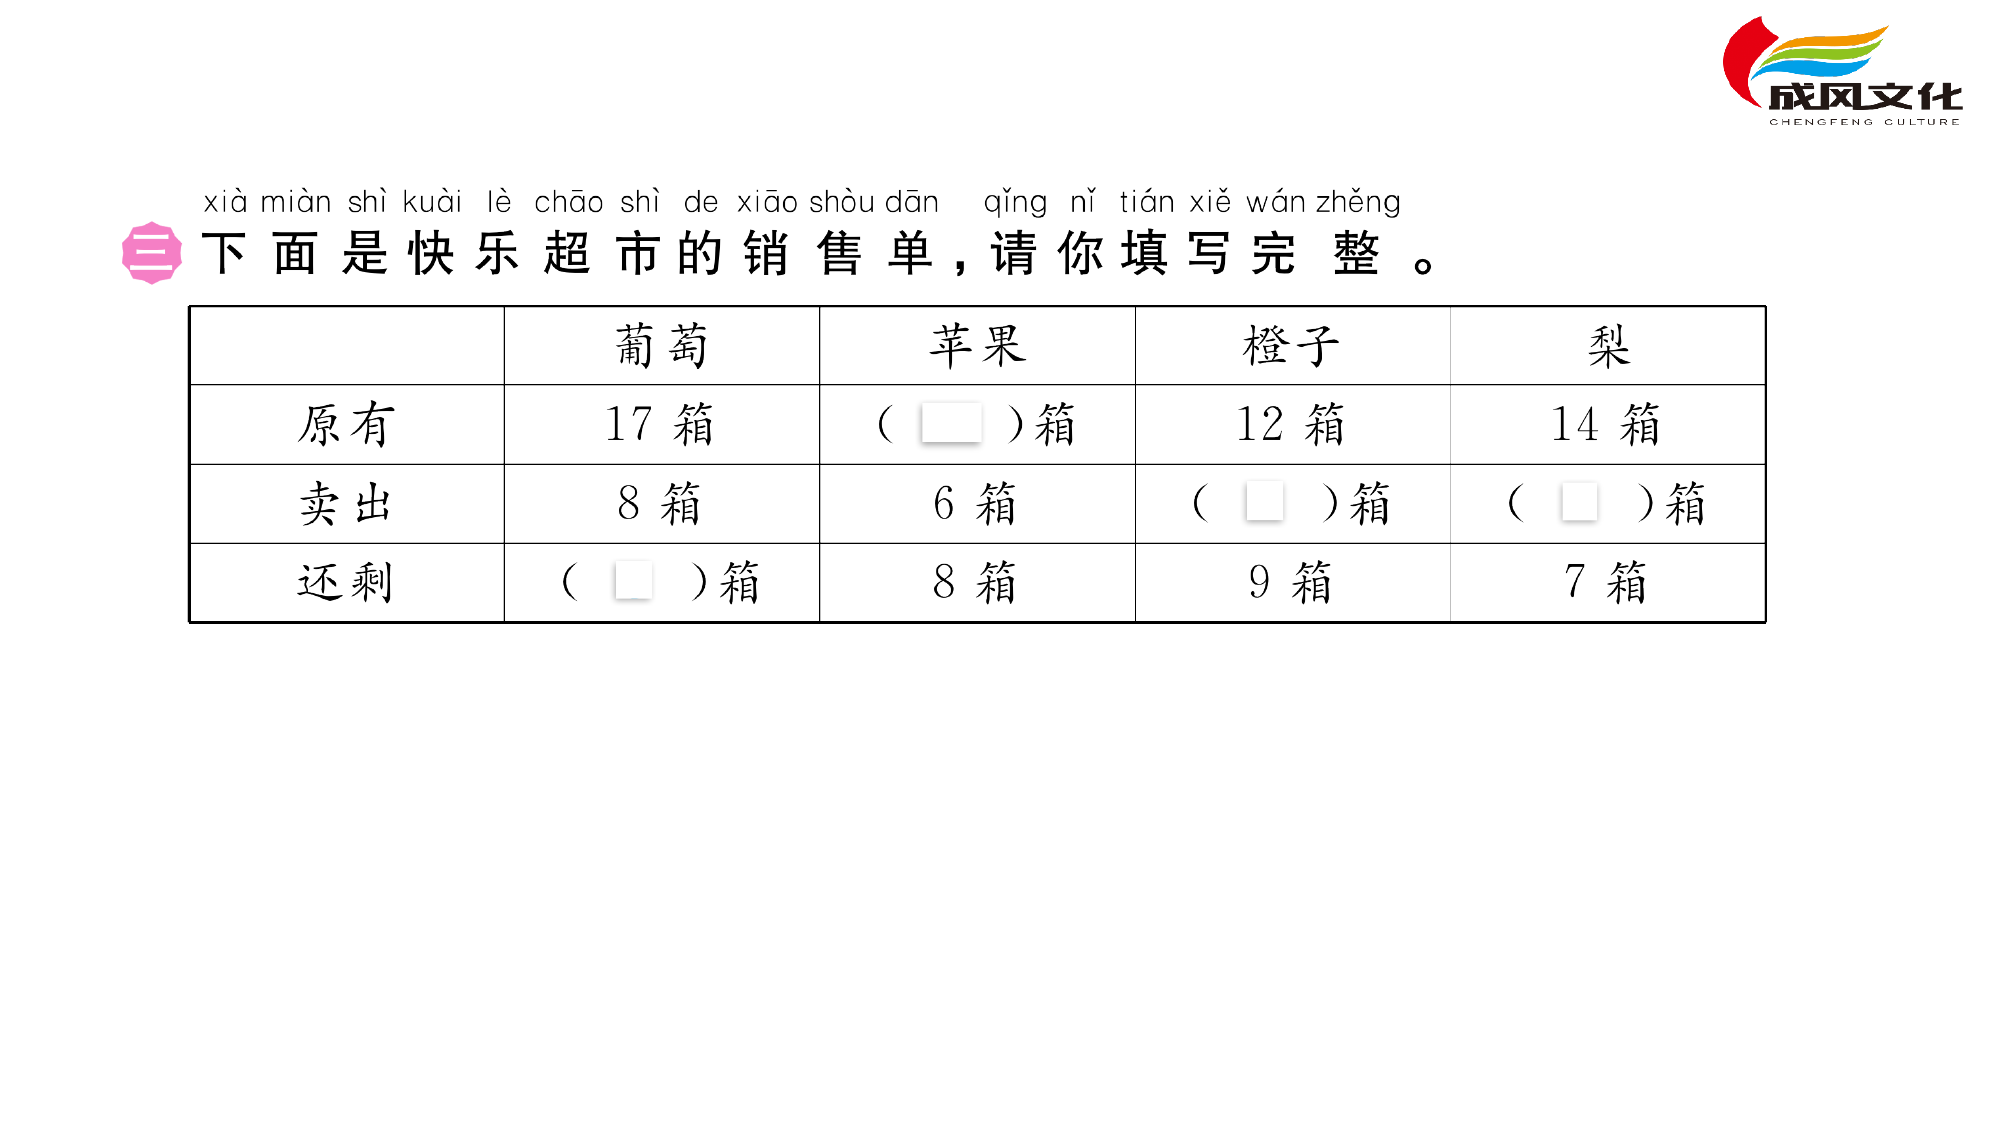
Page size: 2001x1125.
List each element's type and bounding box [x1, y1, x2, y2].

picture [1708, 0, 1986, 136]
picture [117, 176, 2000, 637]
